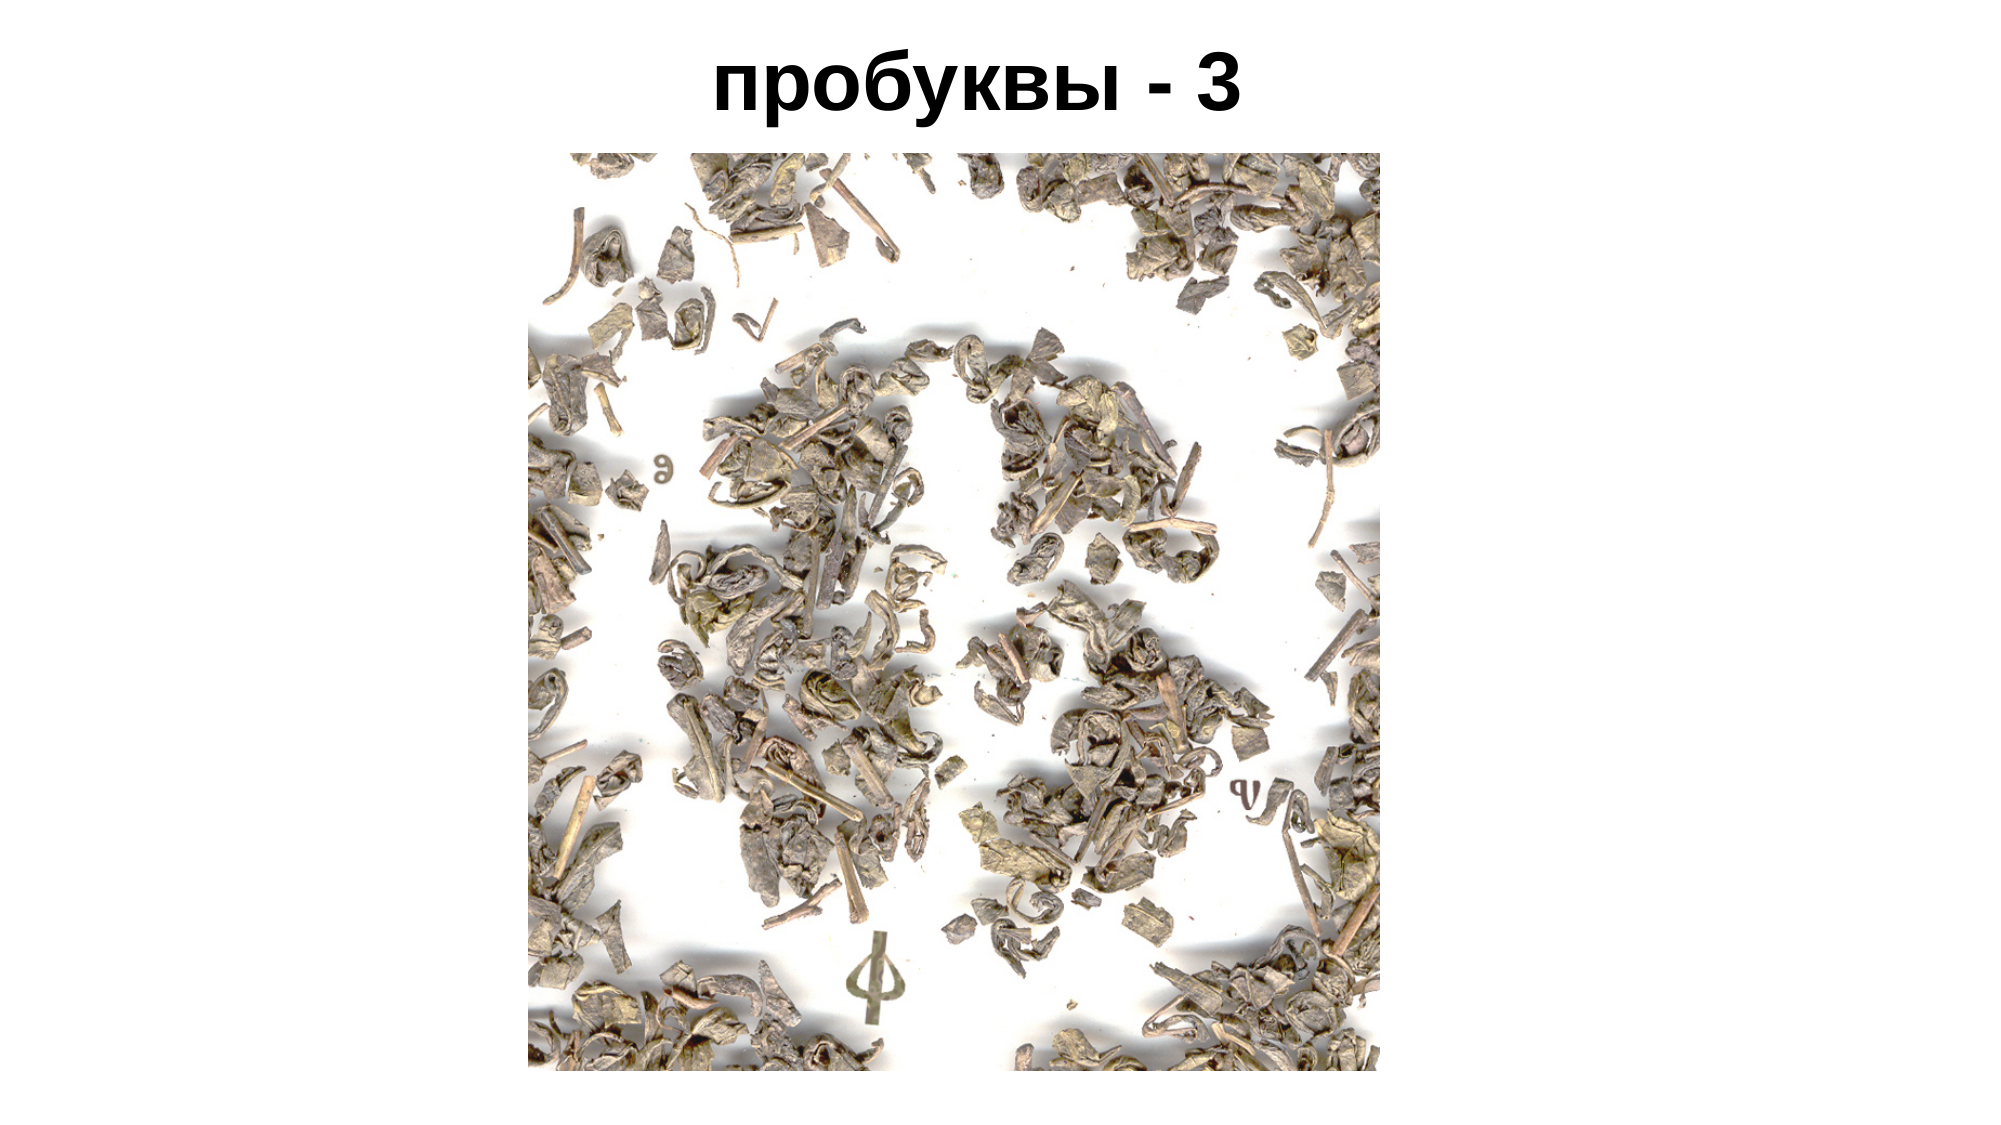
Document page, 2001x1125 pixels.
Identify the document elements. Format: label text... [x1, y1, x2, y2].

picture [528, 153, 1380, 1071]
title пробуквы - 3 [664, 24, 1291, 142]
